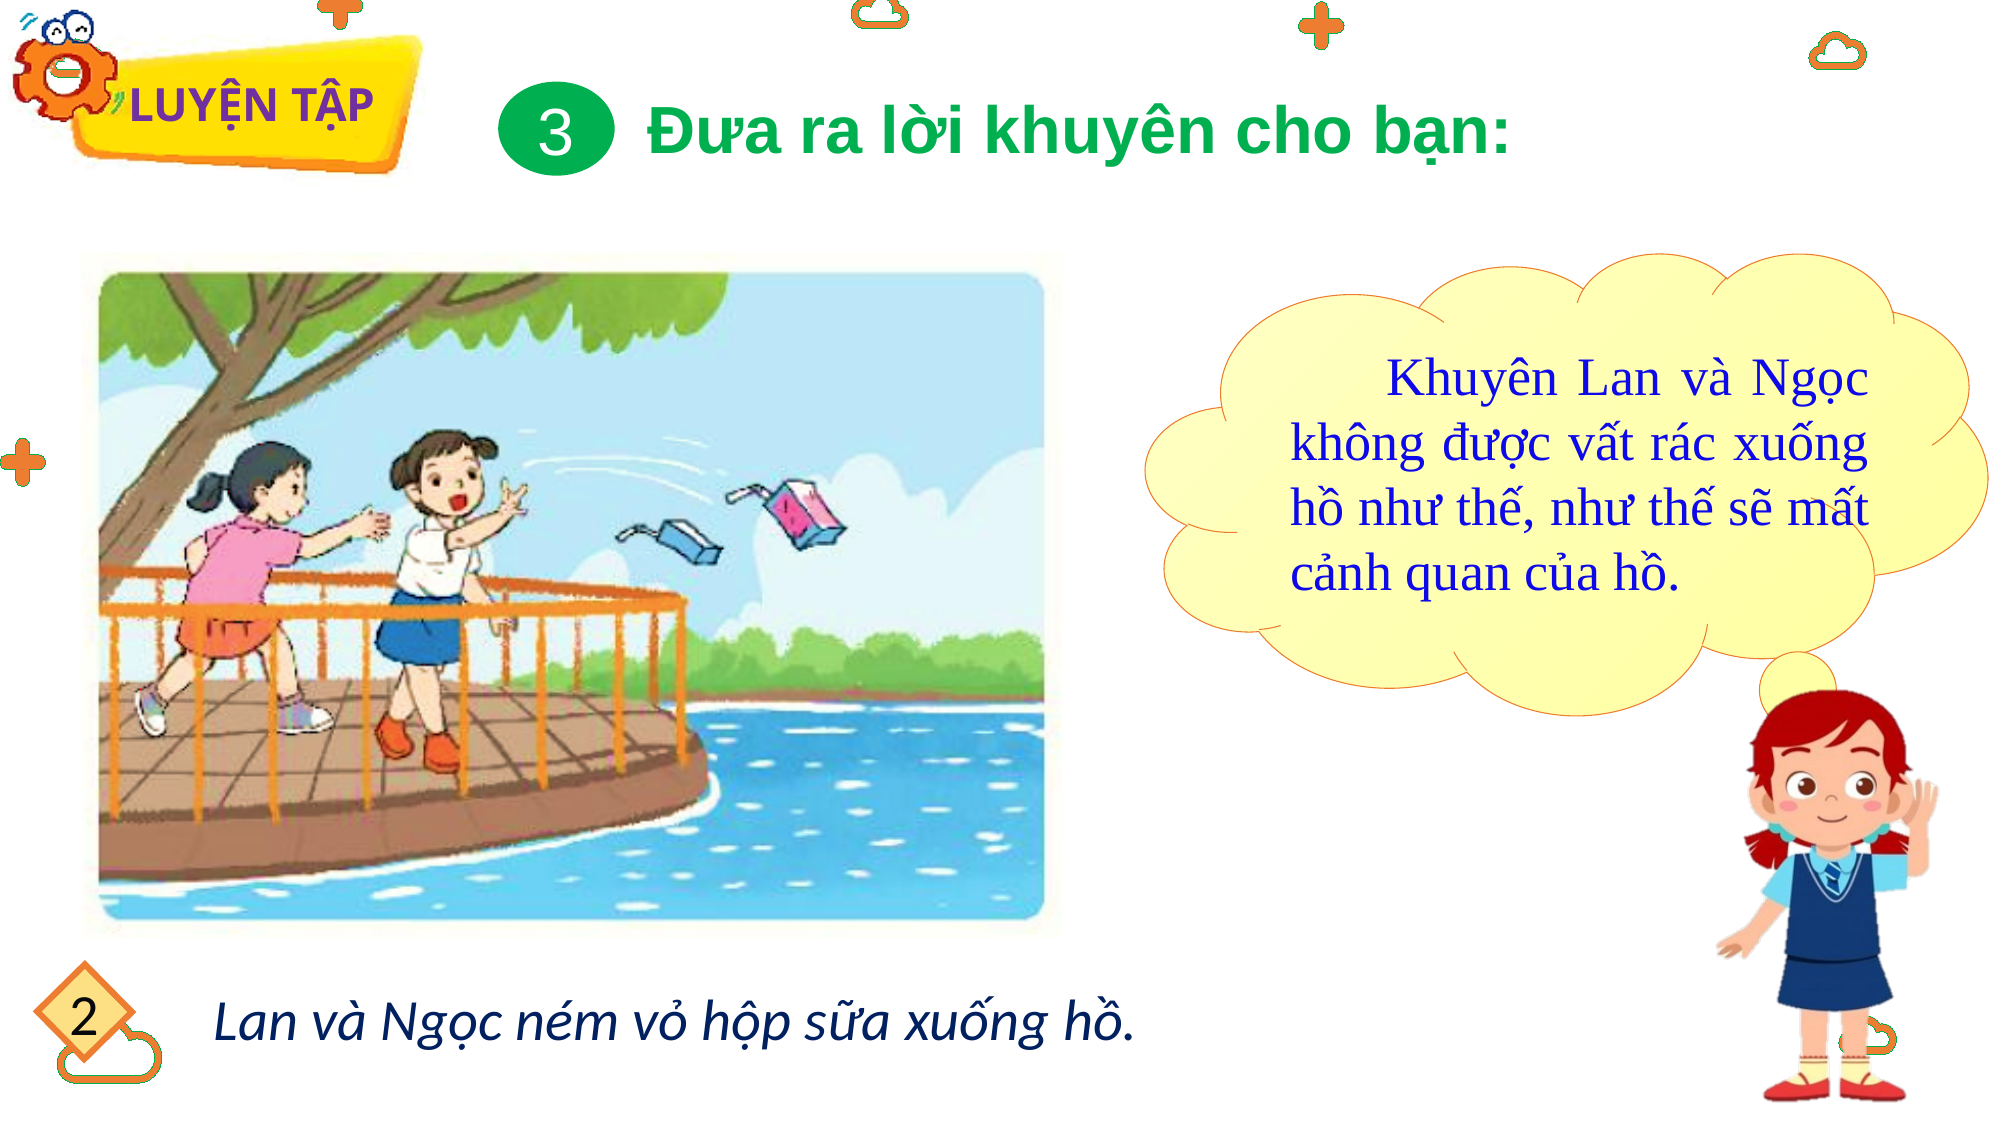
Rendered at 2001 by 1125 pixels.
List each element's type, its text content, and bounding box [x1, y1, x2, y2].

text_box 3 [497, 80, 616, 177]
text_box [1144, 253, 1989, 717]
picture [1585, 650, 2000, 1125]
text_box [50, 969, 1215, 1061]
picture [81, 252, 1063, 938]
text_box Khuyên Lan và Ngọc không được vất rác xuống hồ như thế, như thế sẽ mất cảnh quan của hồ. [1275, 334, 1885, 609]
text_box Đưa ra lời khuyên cho bạn: [633, 79, 1918, 175]
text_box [8, 5, 426, 188]
